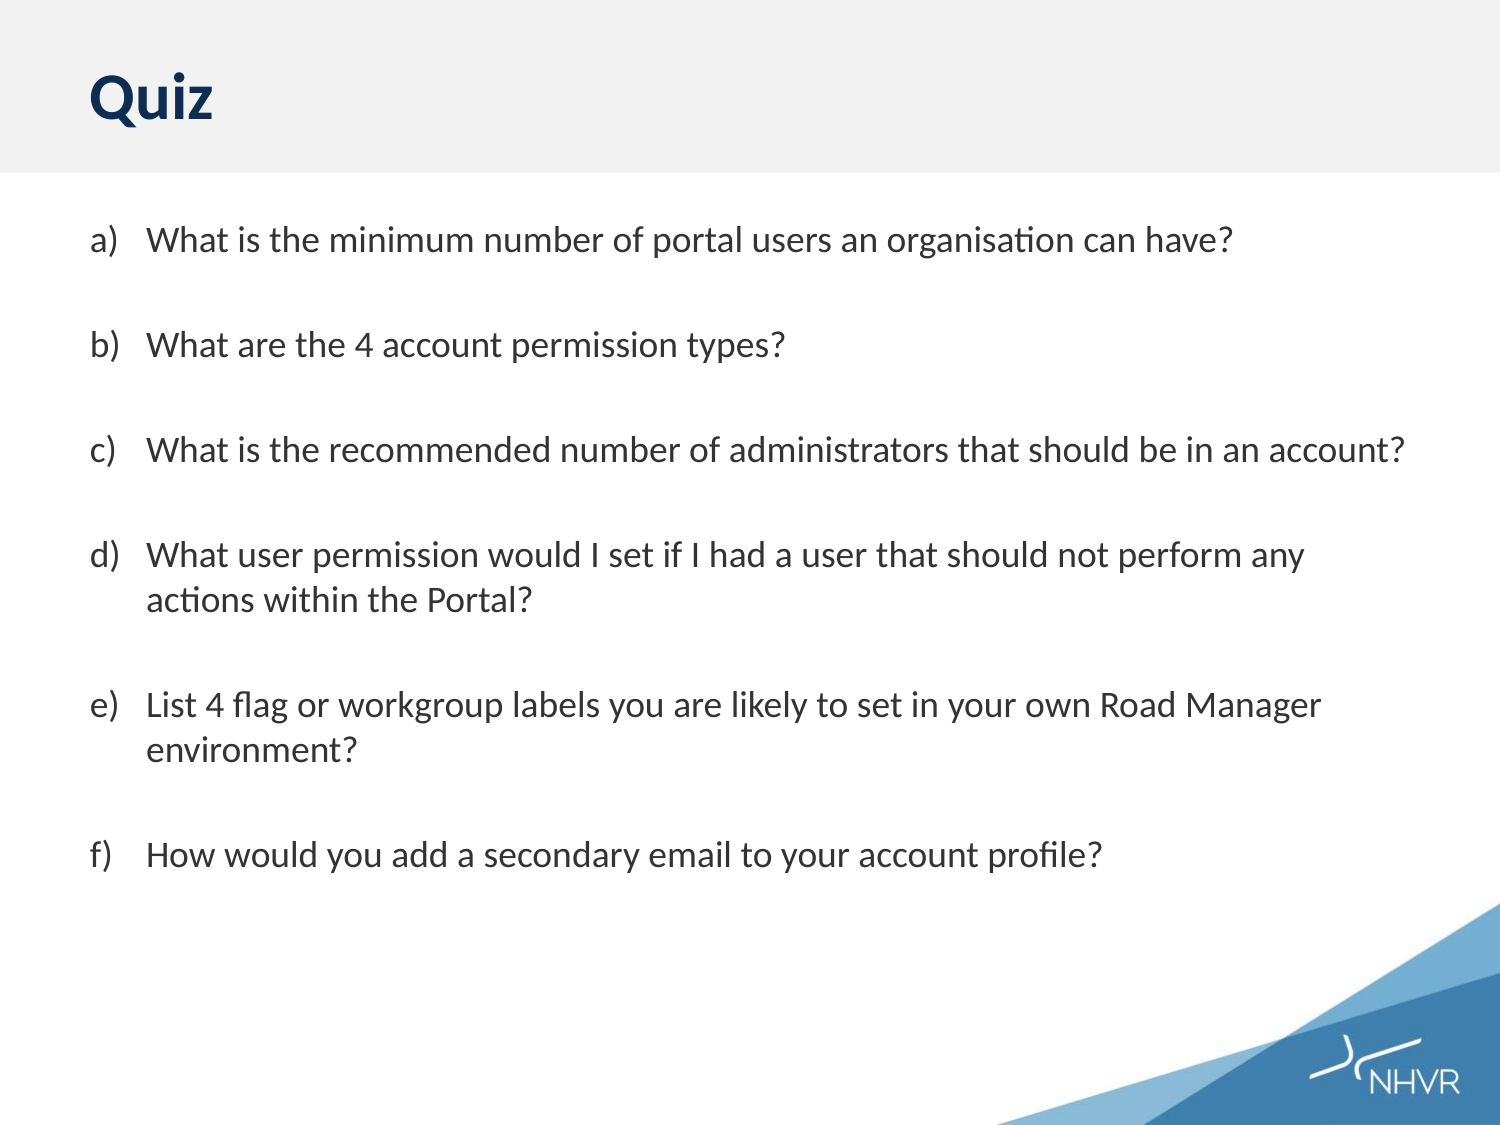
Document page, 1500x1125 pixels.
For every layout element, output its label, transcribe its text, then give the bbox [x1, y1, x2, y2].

title Quiz [75, 45, 1425, 173]
list What is the minimum number of portal users an organisation can have? What are the 4 account permission types? What is the recommended number of administrators that should be in an account? What user permission would I set if I had a user that should not perform any actions within the Portal? List 4 flag or workgroup labels you are likely to set in your own Road Manager environment? How would you add a secondary email to your account profile? [75, 208, 1425, 1005]
picture [0, 173, 1500, 1125]
